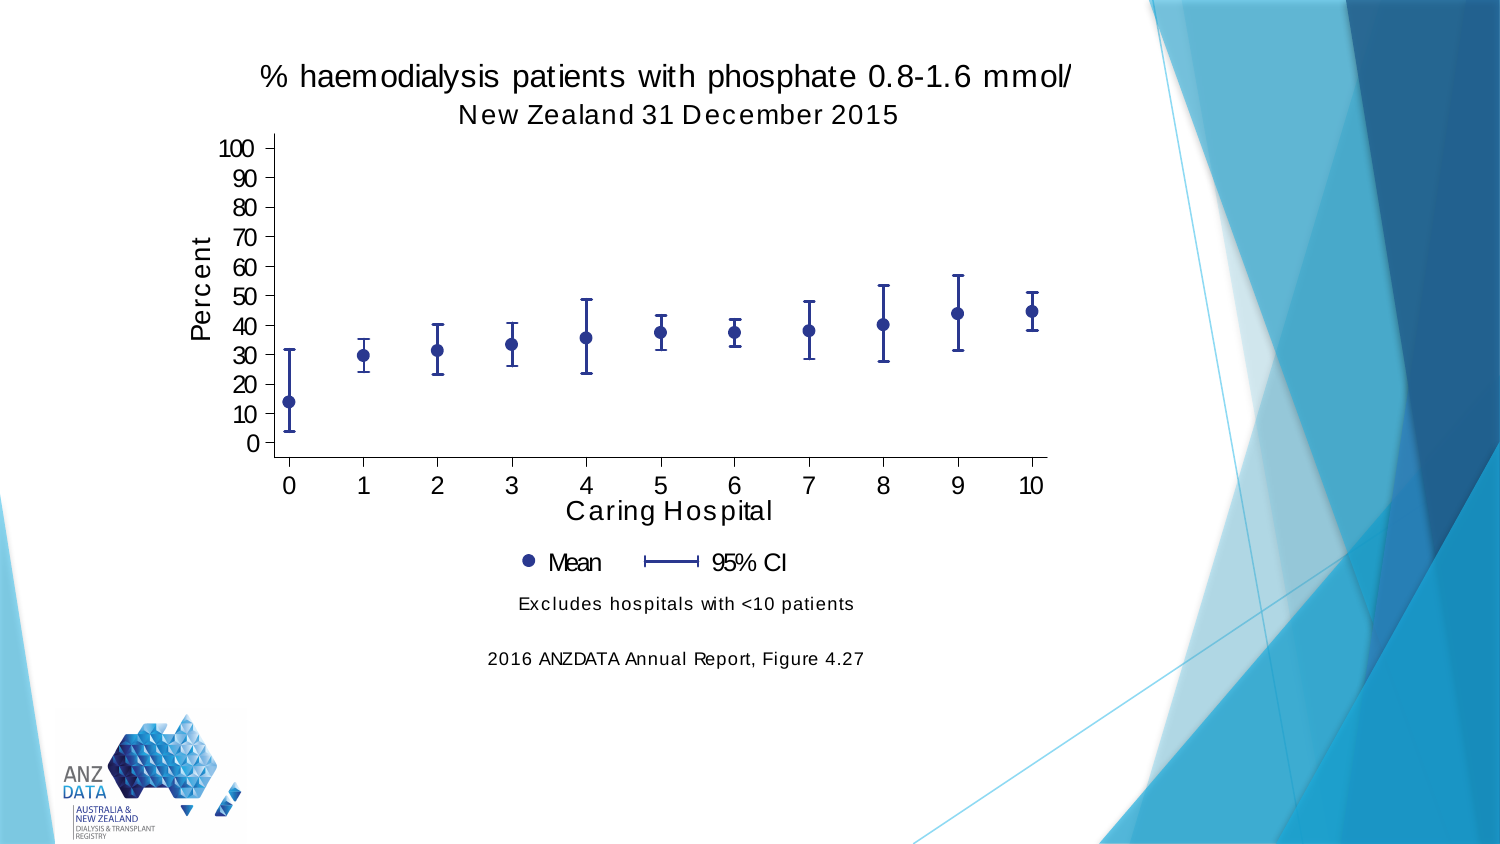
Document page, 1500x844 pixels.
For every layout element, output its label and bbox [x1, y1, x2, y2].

picture [55, 708, 247, 844]
list [160, 34, 1071, 697]
